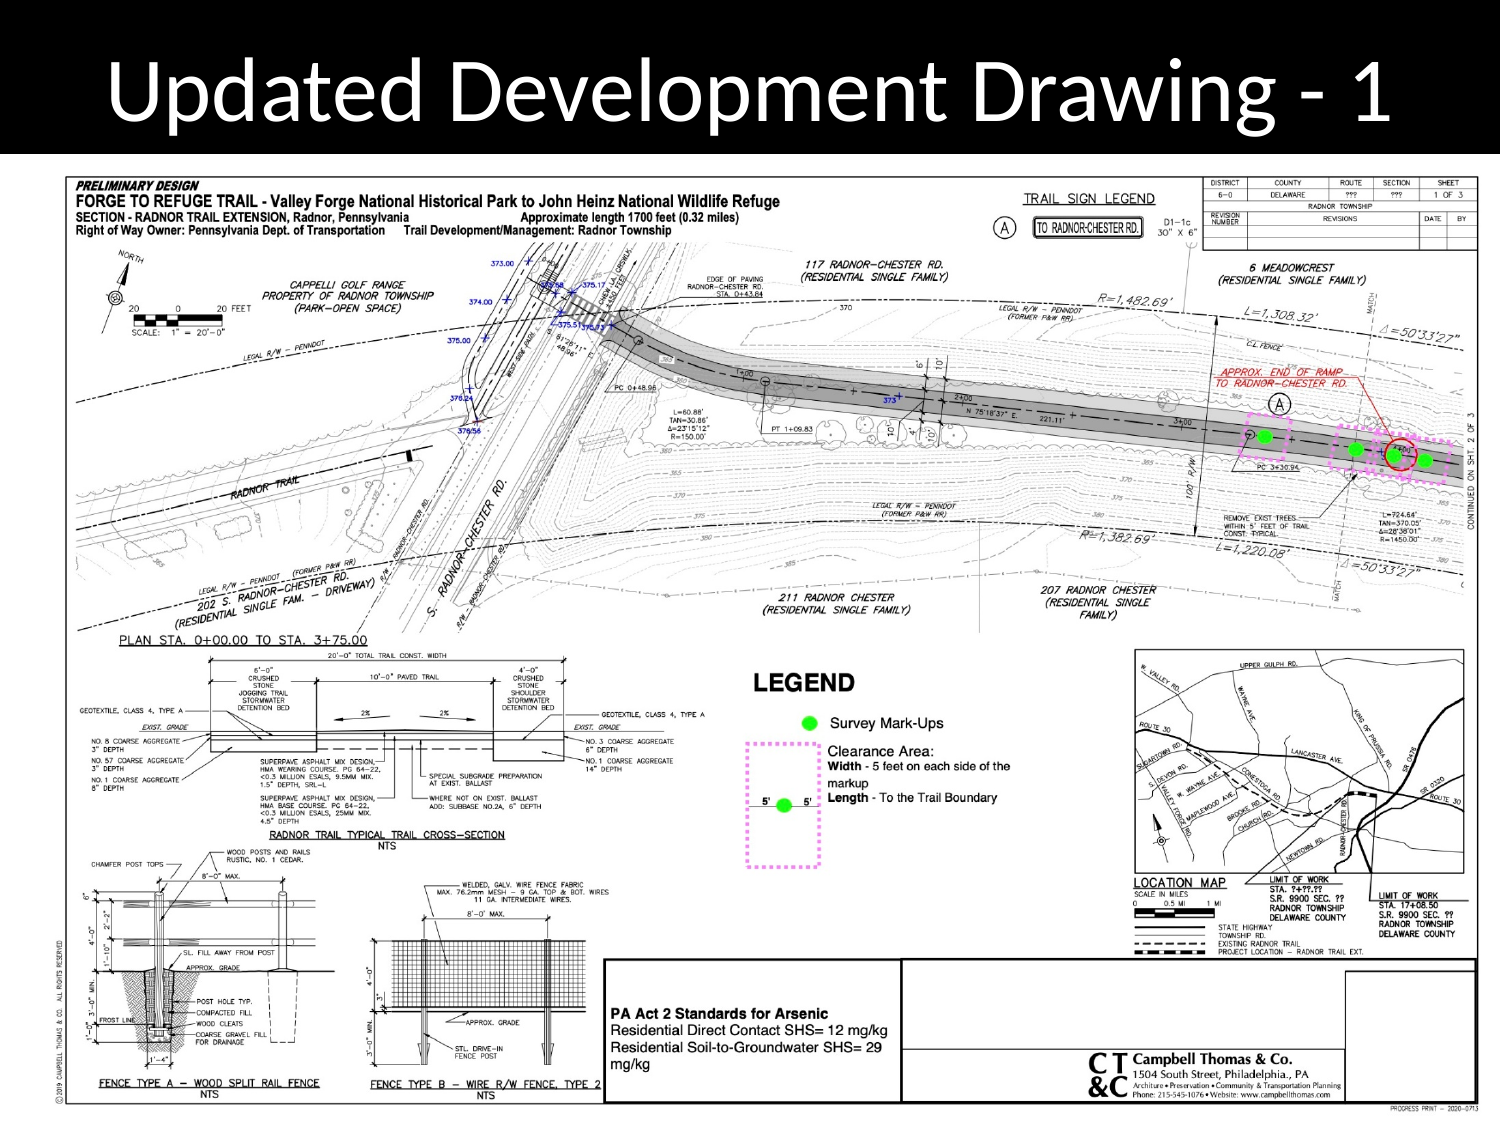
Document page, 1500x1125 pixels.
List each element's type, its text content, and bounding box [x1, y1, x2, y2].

picture [0, 154, 1500, 1125]
title Updated Development Drawing - 1 [75, 37, 1425, 133]
